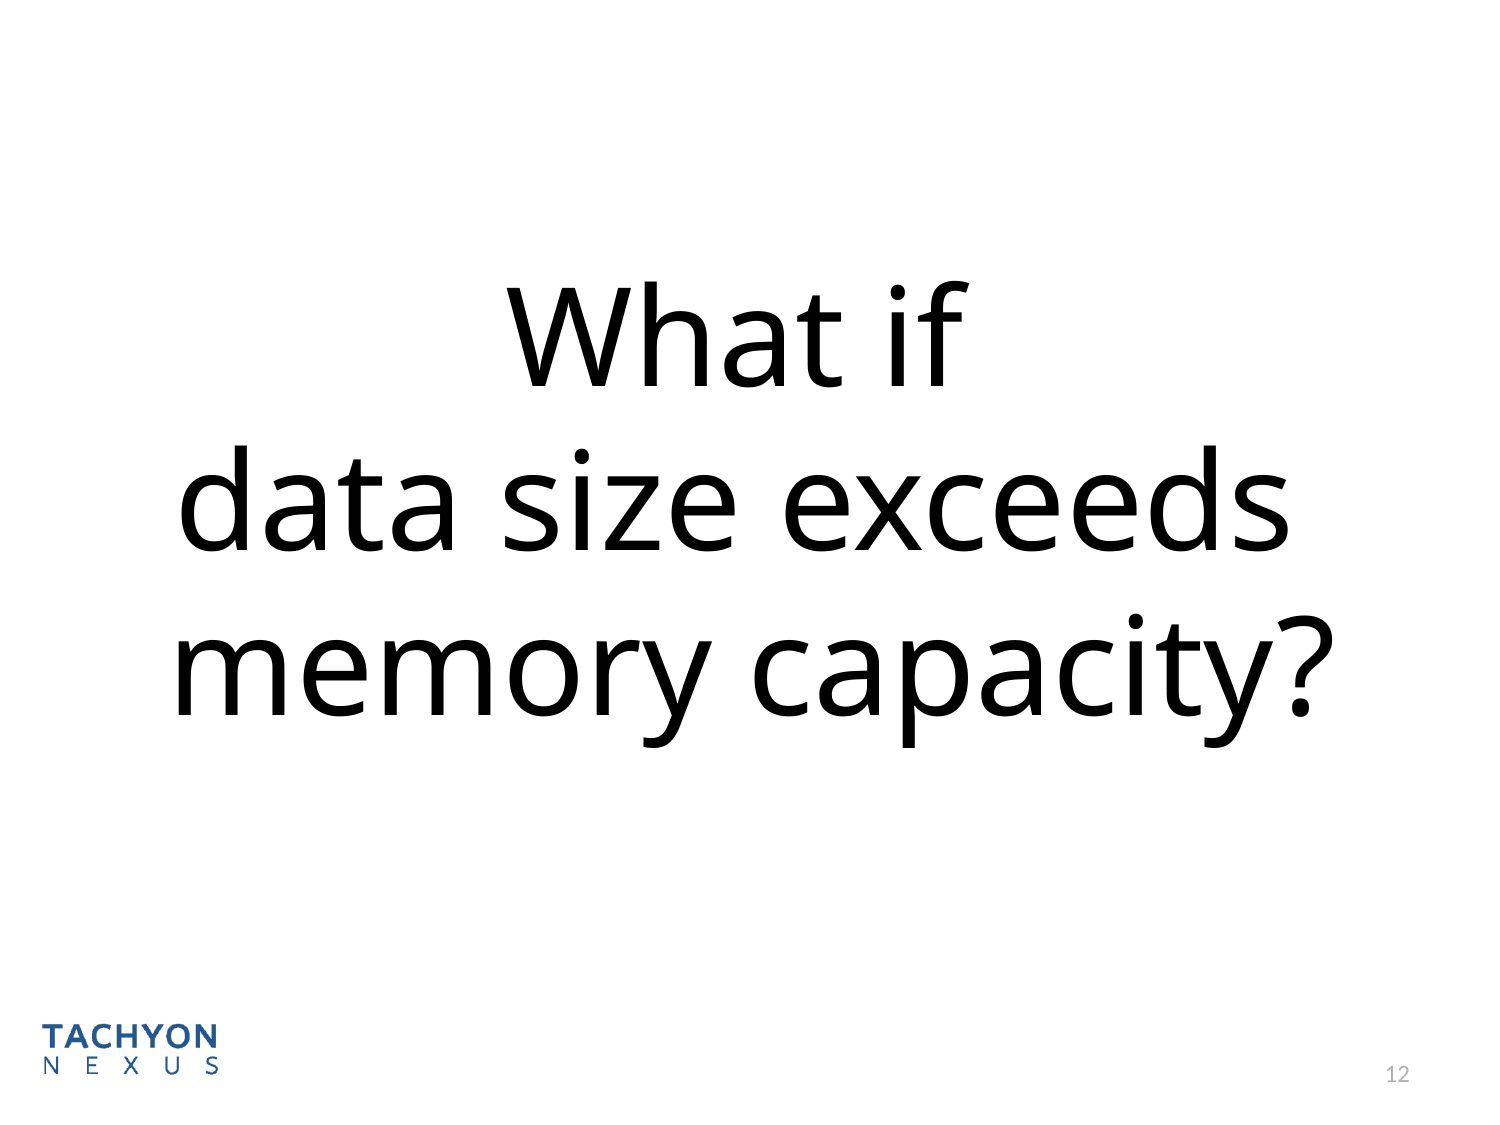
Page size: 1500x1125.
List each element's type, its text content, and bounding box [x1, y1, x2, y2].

slide_number 12 [1074, 1042, 1425, 1103]
text_box What if data size exceeds memory capacity? [35, 241, 1470, 751]
picture [41, 1011, 219, 1082]
